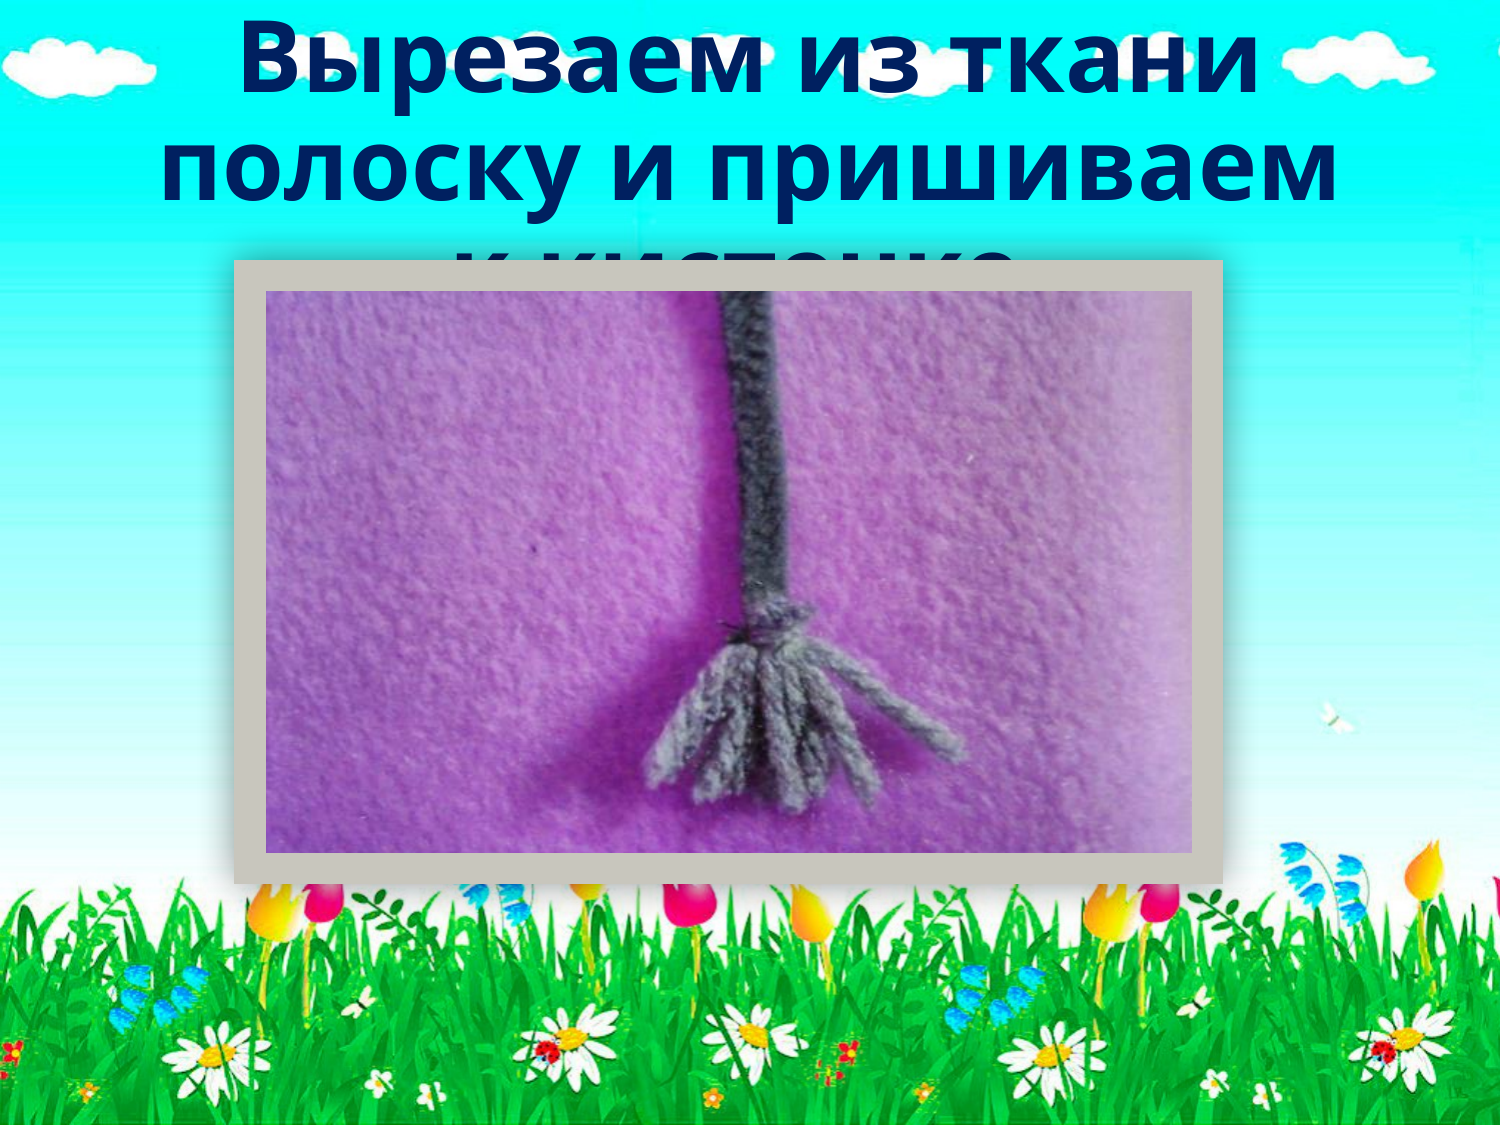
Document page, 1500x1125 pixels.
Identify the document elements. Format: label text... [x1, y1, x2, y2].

title Вырезаем из ткани полоску и пришиваем к кисточке. [103, 59, 1397, 278]
picture [0, 0, 1500, 1125]
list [265, 290, 1192, 854]
